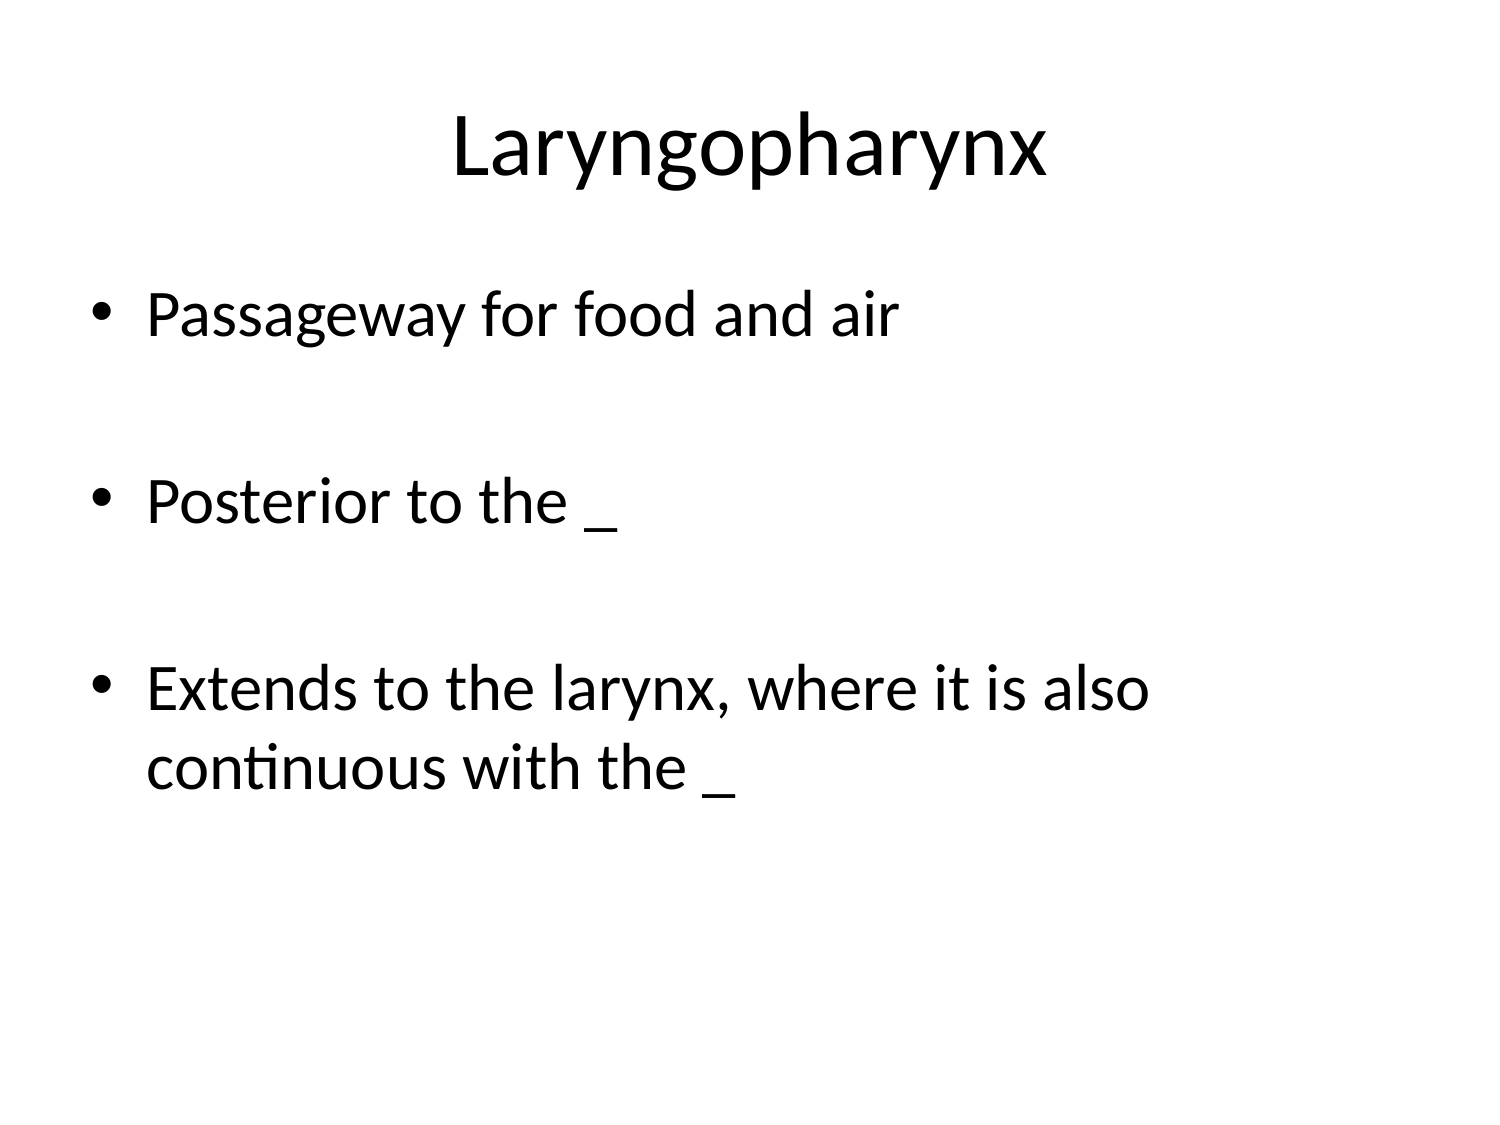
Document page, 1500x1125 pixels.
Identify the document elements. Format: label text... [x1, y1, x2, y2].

title Laryngopharynx [75, 45, 1425, 233]
list Passageway for food and air Posterior to the _ Extends to the larynx, where it is also continuous with the _ [75, 262, 1425, 1005]
